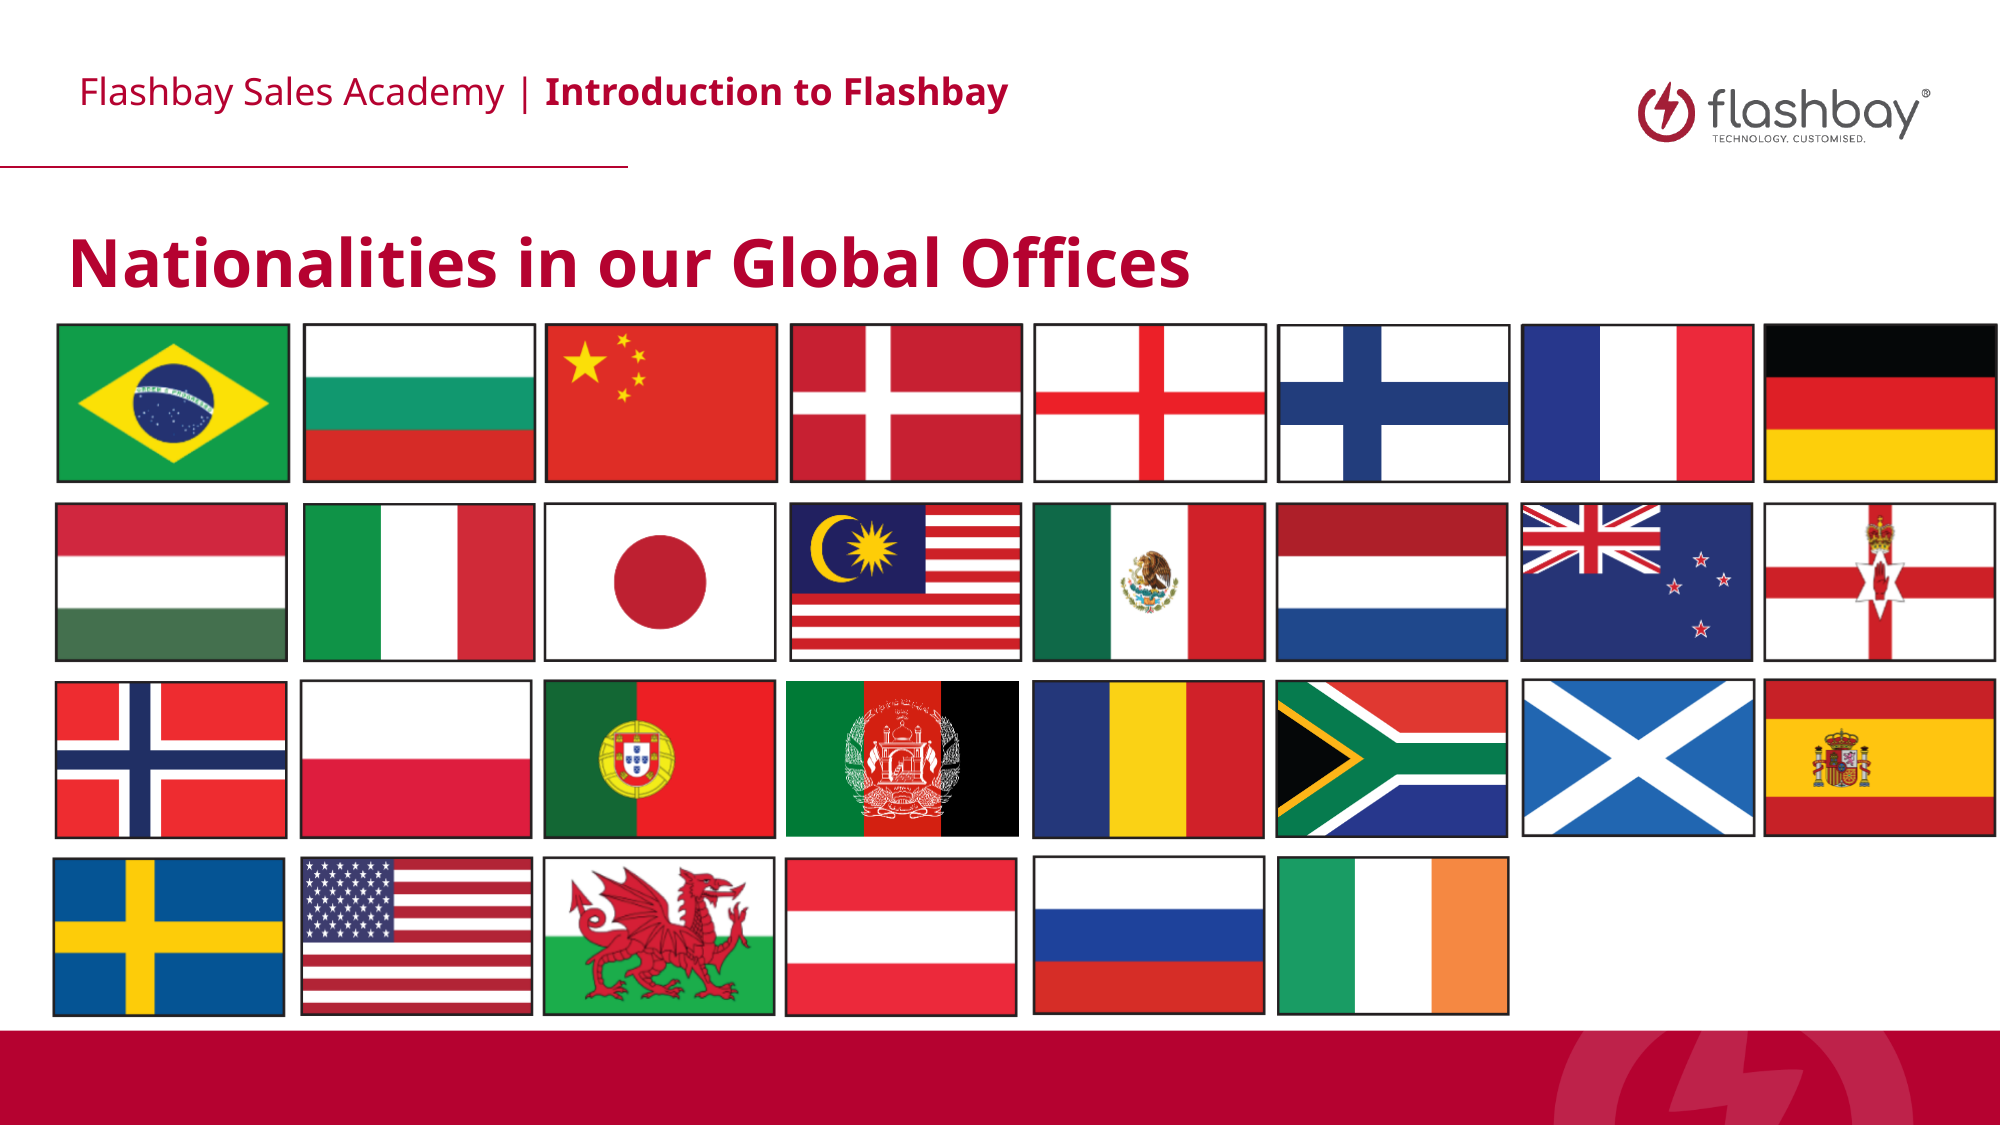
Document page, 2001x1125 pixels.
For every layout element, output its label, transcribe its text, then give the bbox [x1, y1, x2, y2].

text_box Nationalities in our Global Offices [53, 212, 1525, 308]
picture [47, 674, 783, 843]
picture [1619, 52, 1948, 172]
picture [1026, 850, 1516, 1019]
picture [1024, 673, 2000, 843]
picture [295, 497, 2000, 666]
picture [293, 851, 1025, 1021]
picture [49, 318, 2000, 488]
picture [1519, 1030, 1944, 1125]
picture [47, 497, 294, 666]
picture [786, 681, 1019, 837]
picture [45, 852, 292, 1021]
